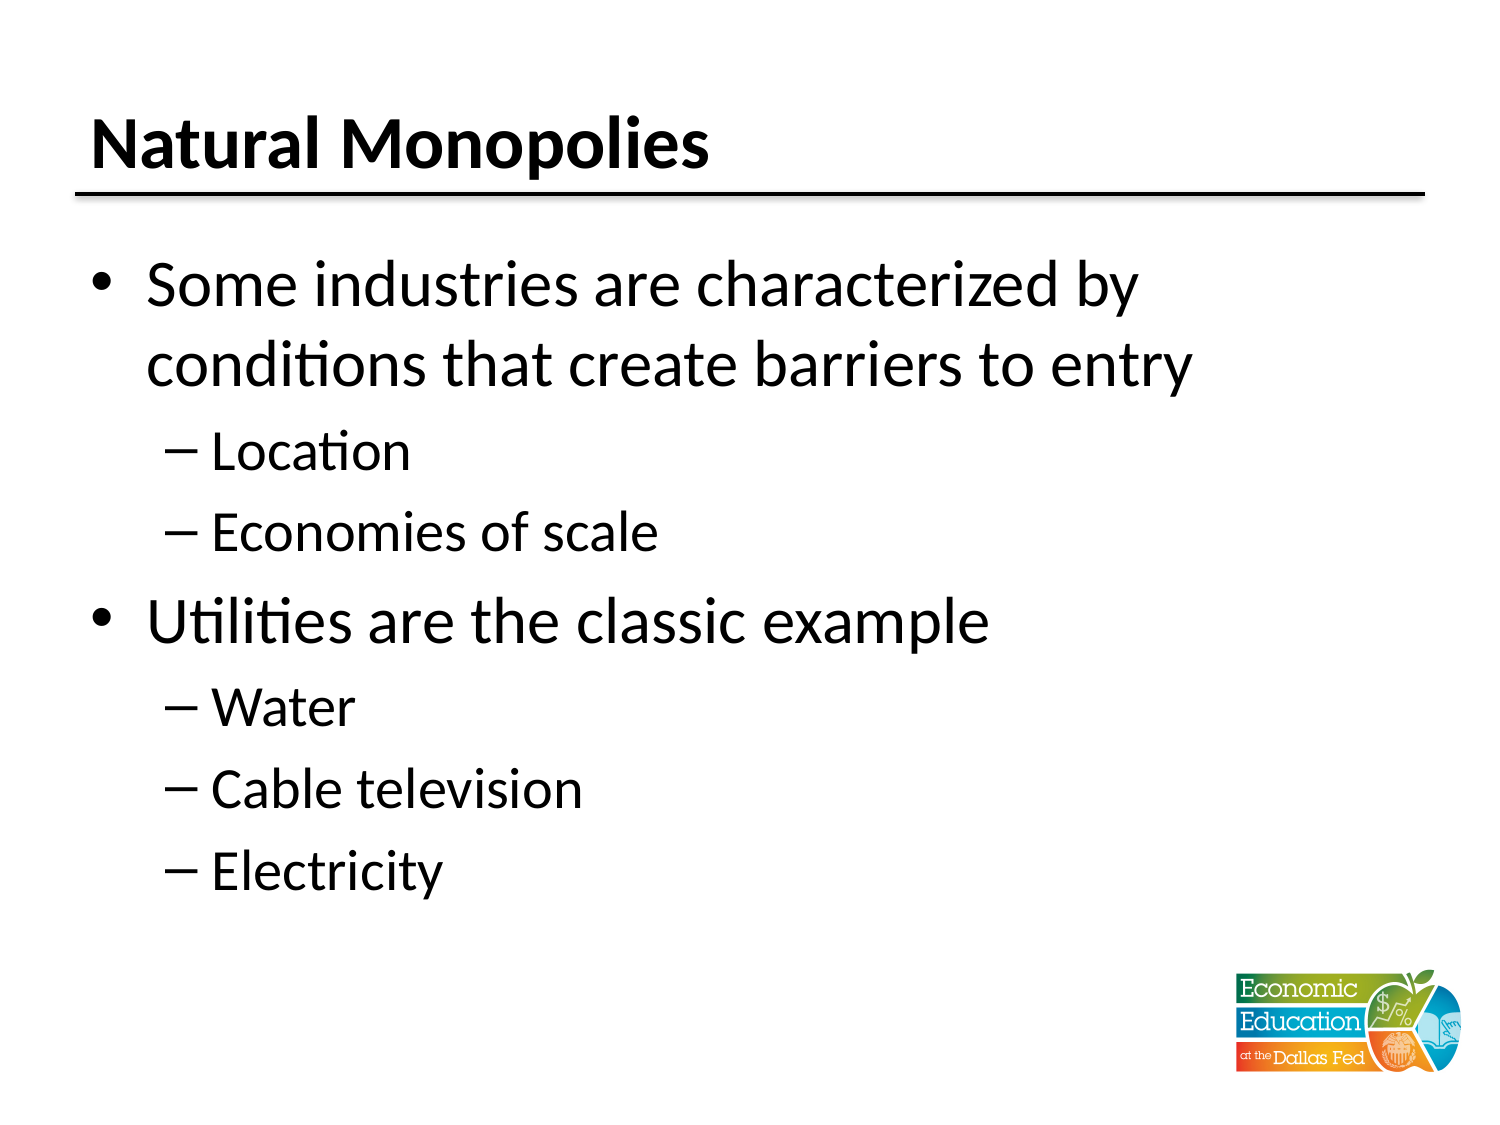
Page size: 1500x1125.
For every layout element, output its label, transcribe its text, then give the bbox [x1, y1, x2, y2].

title Natural Monopolies [75, 45, 1425, 232]
list Some industries are characterized by conditions that create barriers to entry Location Economies of scale Utilities are the classic example Water Cable television Electricity [75, 232, 1425, 961]
picture [1229, 964, 1466, 1082]
